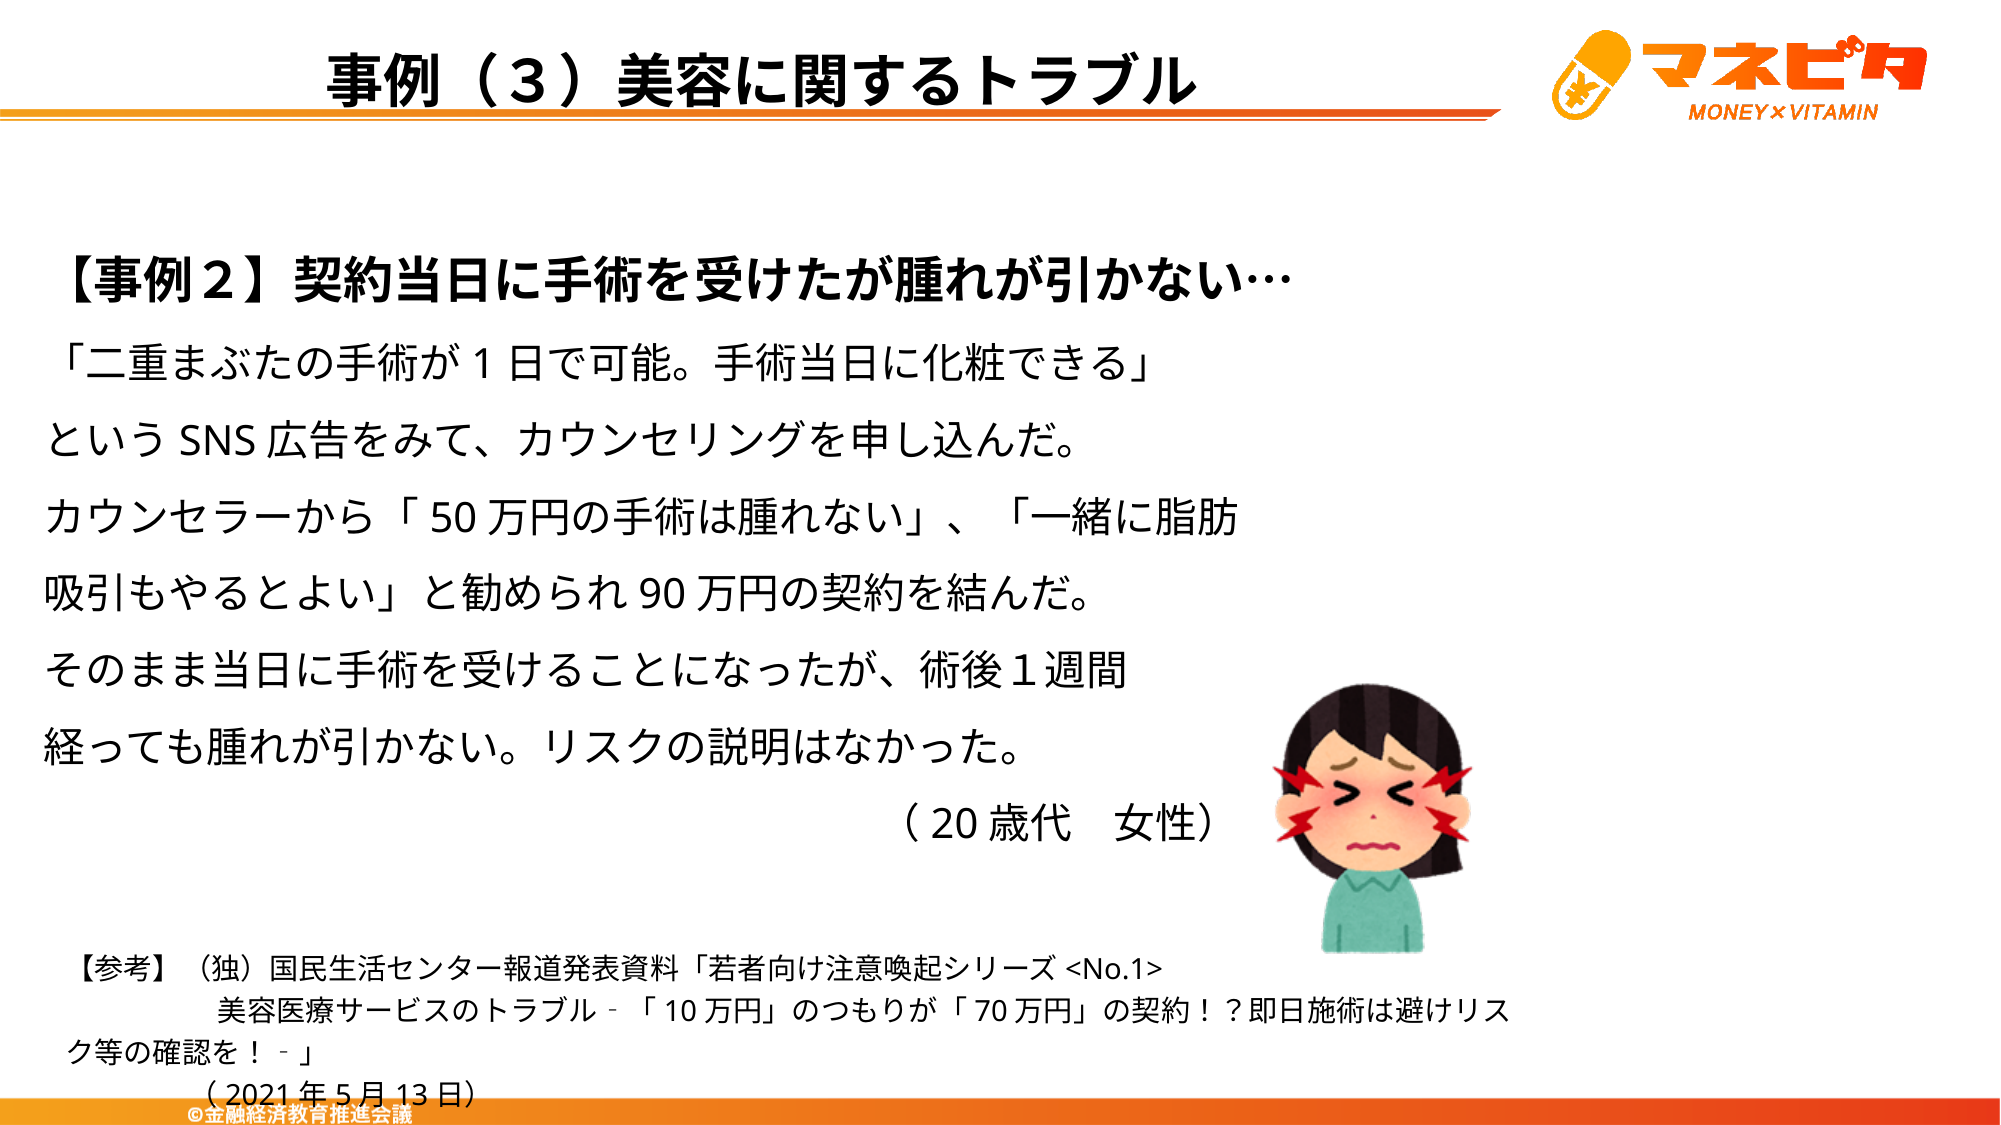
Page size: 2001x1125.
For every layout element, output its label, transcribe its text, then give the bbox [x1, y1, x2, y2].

picture [0, 69, 1540, 132]
picture [0, 1071, 2000, 1125]
text_box 事例（３）美容に関するトラブル [28, 36, 1496, 89]
picture [1552, 30, 1927, 120]
text_box 【参考】（独）国民生活センター報道発表資料「若者向け注意喚起シリーズ<No.1> 美容医療サービスのトラブル‐「10万円」のつもりが「70万円」の契約！？即日施術は避けリスク等の確認を！‐」 （2021年5月13日） [50, 936, 1546, 1119]
picture [1261, 672, 1487, 961]
text_box 【事例２】契約当日に手術を受けたが腫れが引かない… 「二重まぶたの手術が1日で可能。手術当日に化粧できる」 というSNS広告をみて、カウンセリングを申し込んだ。 カウンセラーから「50万円の手術は腫れない」、「一緒に脂肪 吸引もやるとよい」と勧められ90万円の契約を結んだ。 そのまま当日に手術を受けることになったが、術後１週間 経っても腫れが引かない。リスクの説明はなかった。 （20歳代 女性） [27, 230, 1468, 911]
